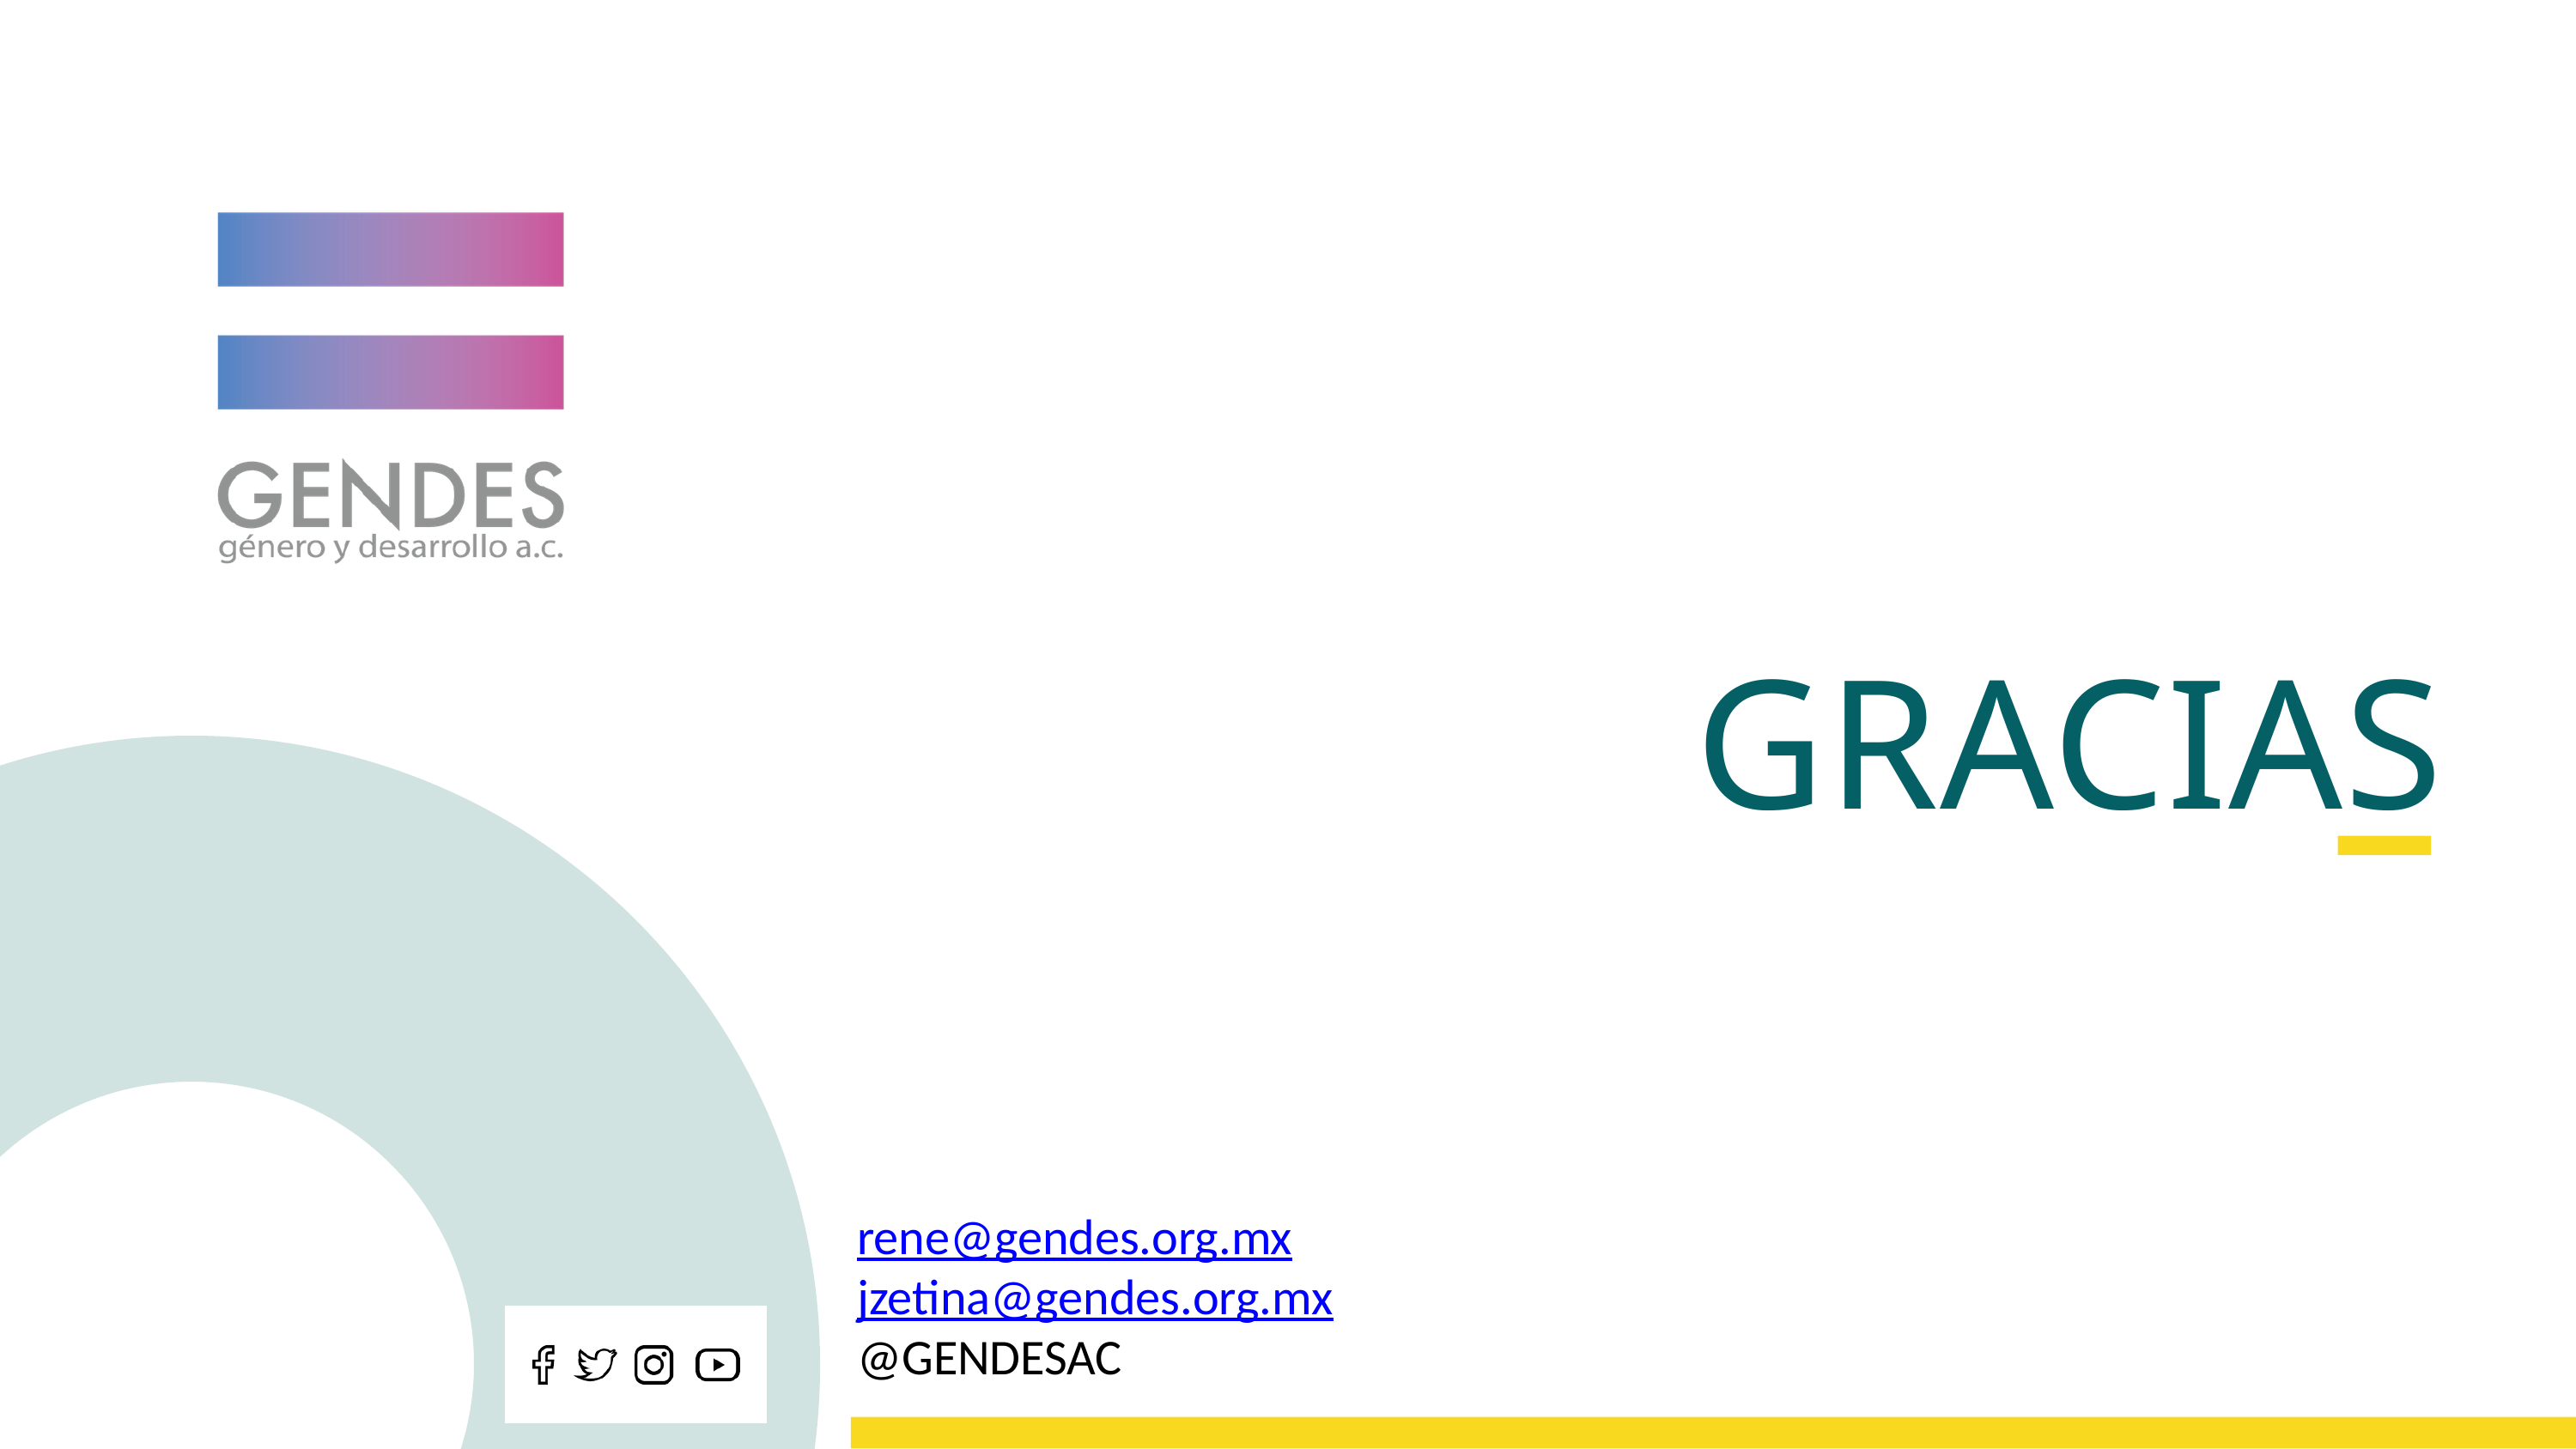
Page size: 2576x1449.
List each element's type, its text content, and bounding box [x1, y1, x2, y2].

text_box [0, 736, 821, 1449]
picture [144, 144, 636, 631]
text_box [850, 1416, 2576, 1449]
text_box GRACIAS [1263, 619, 2444, 845]
text_box rene@gendes.org.mx jzetina@gendes.org.mx @GENDESAC [850, 1197, 2126, 1391]
text_box [2337, 835, 2432, 856]
picture [505, 1306, 767, 1423]
